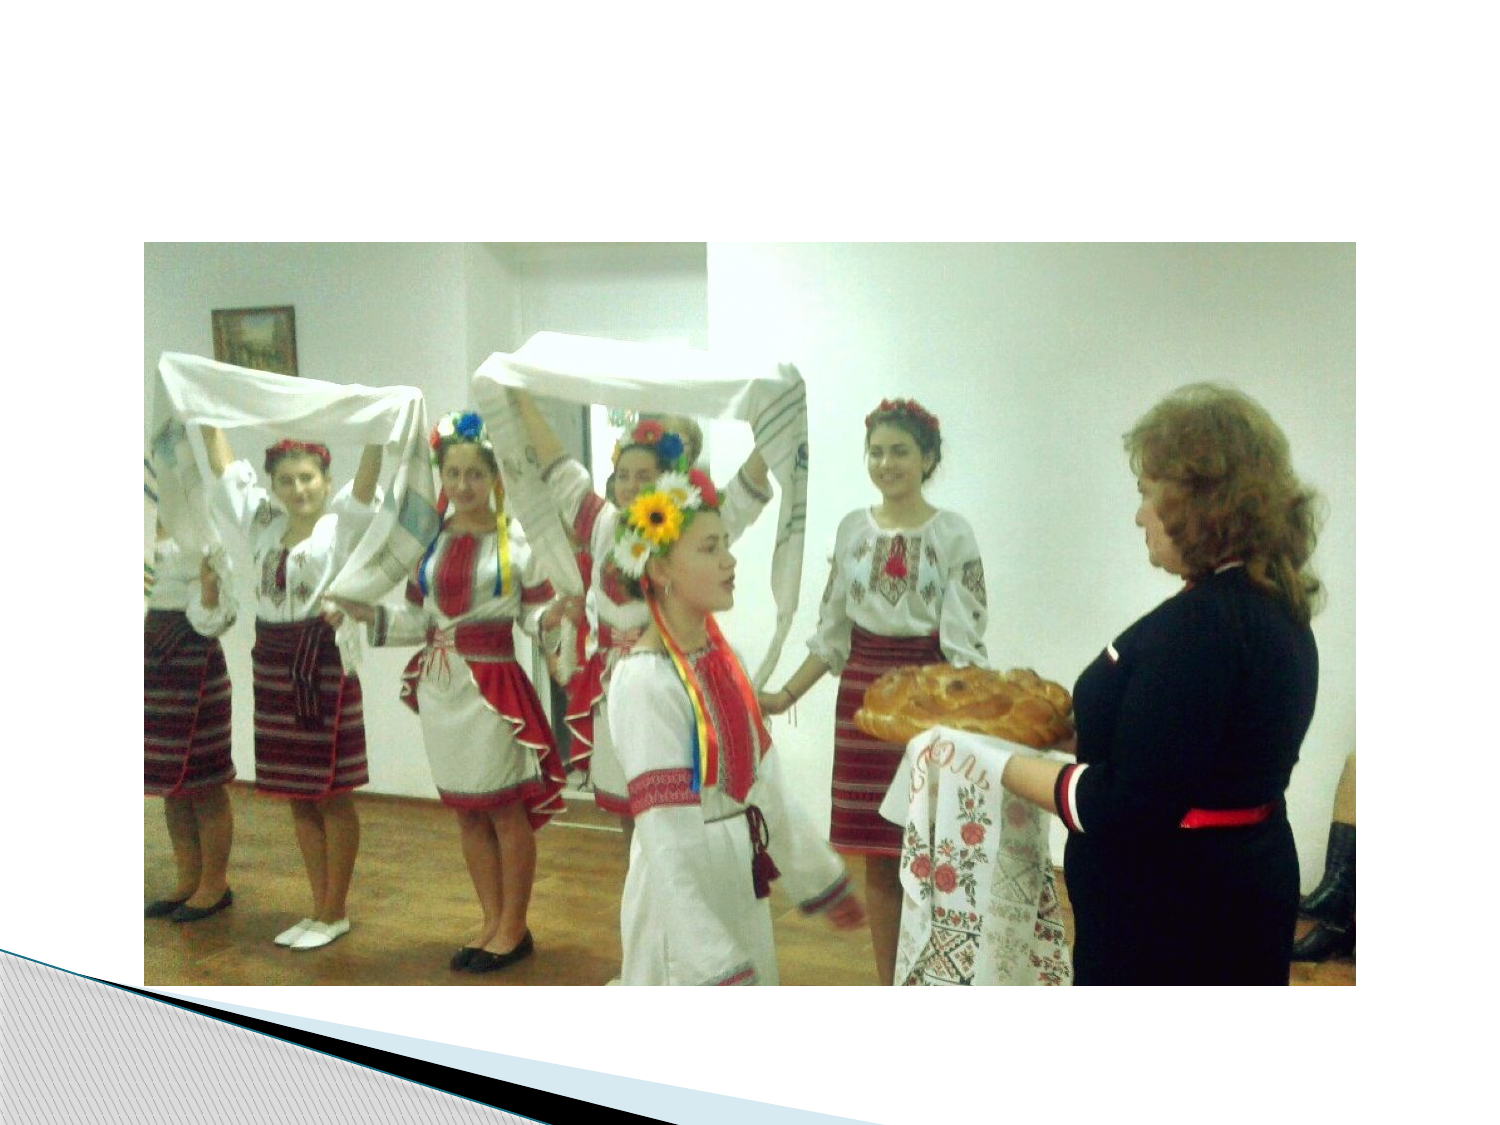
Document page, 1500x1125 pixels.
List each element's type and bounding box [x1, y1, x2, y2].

list [144, 242, 1356, 986]
